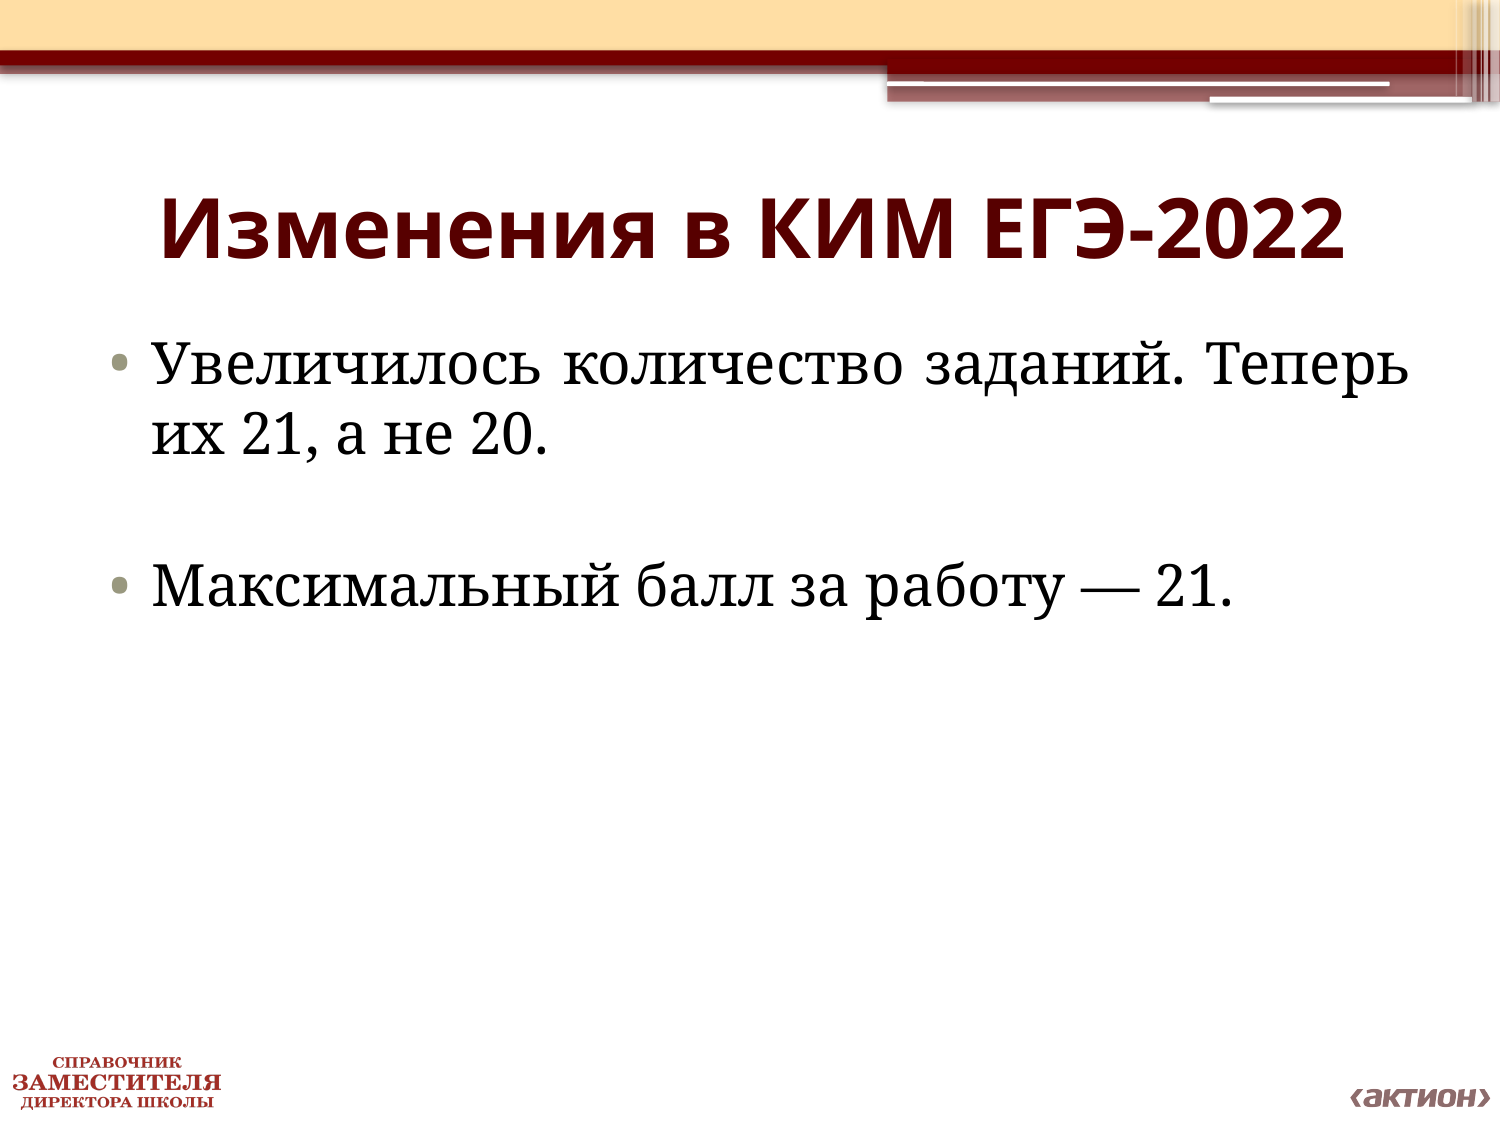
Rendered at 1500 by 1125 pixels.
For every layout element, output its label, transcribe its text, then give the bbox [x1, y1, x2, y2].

title Изменения в КИМ ЕГЭ-2022 [76, 137, 1427, 313]
list Увеличилось количество заданий. Теперь их 21, а не 20. Максимальный балл за работу — 21. [76, 318, 1427, 1029]
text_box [13, 1056, 1500, 1111]
